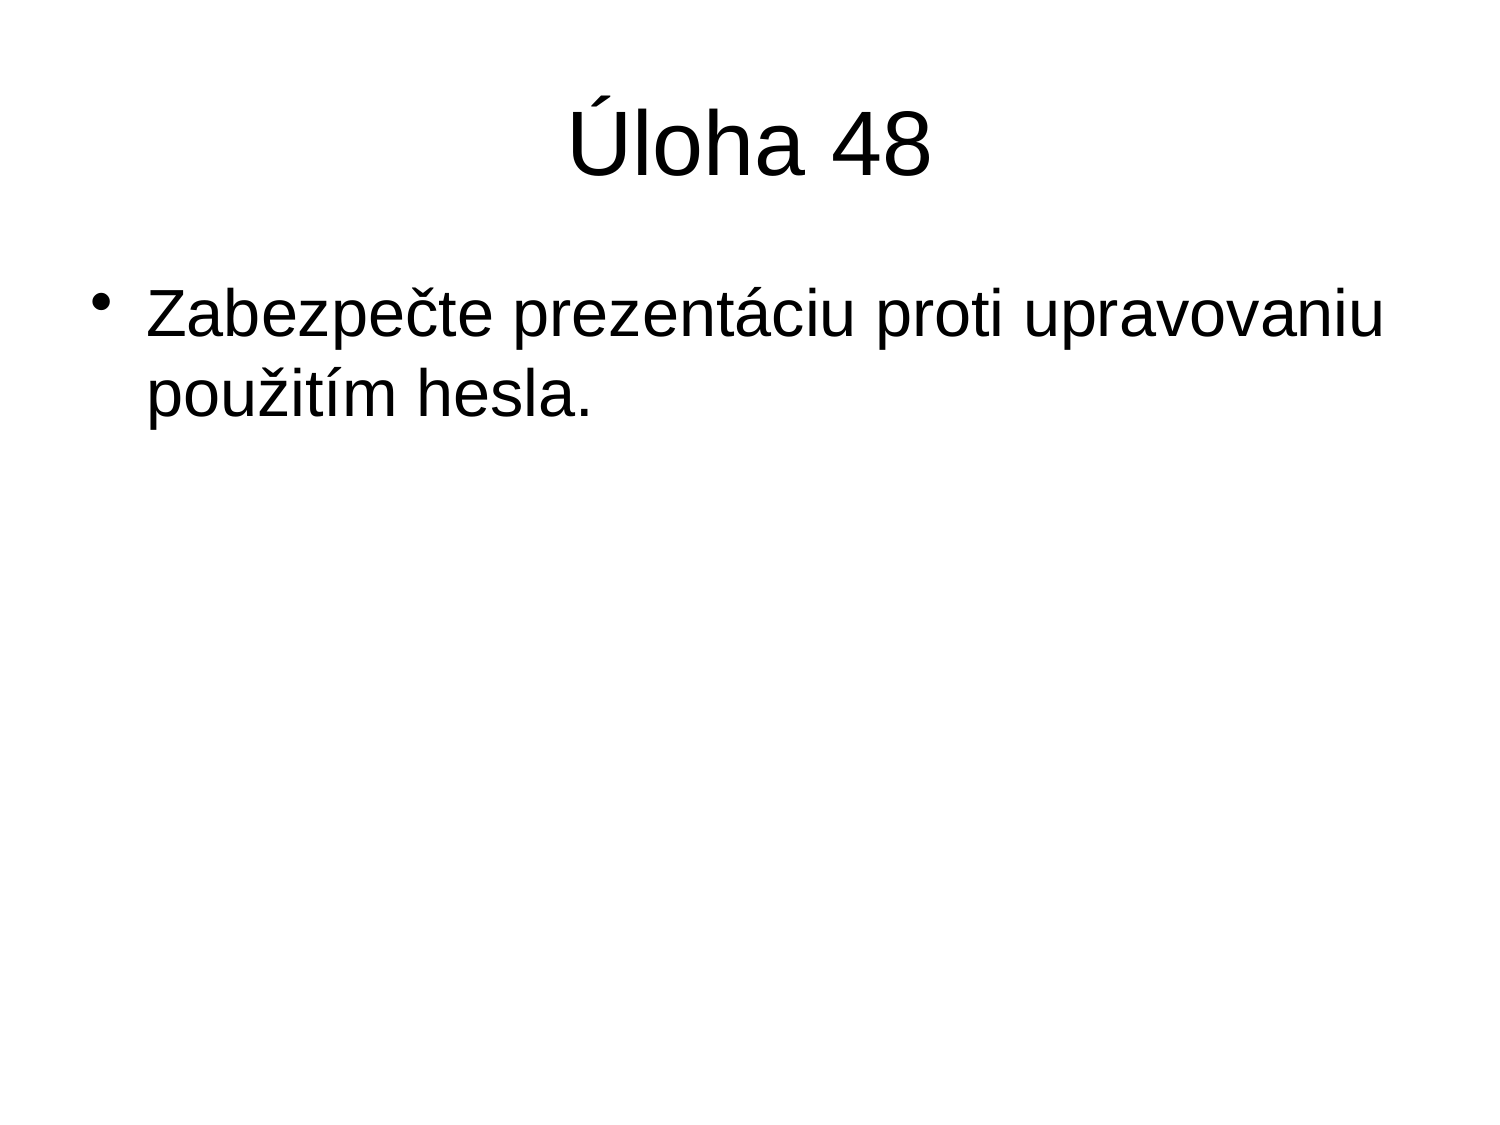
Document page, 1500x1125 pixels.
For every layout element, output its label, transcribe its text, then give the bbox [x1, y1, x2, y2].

title Úloha 48 [74, 44, 1426, 233]
list Zabezpečte prezentáciu proti upravovaniu použitím hesla. [74, 262, 1426, 1006]
